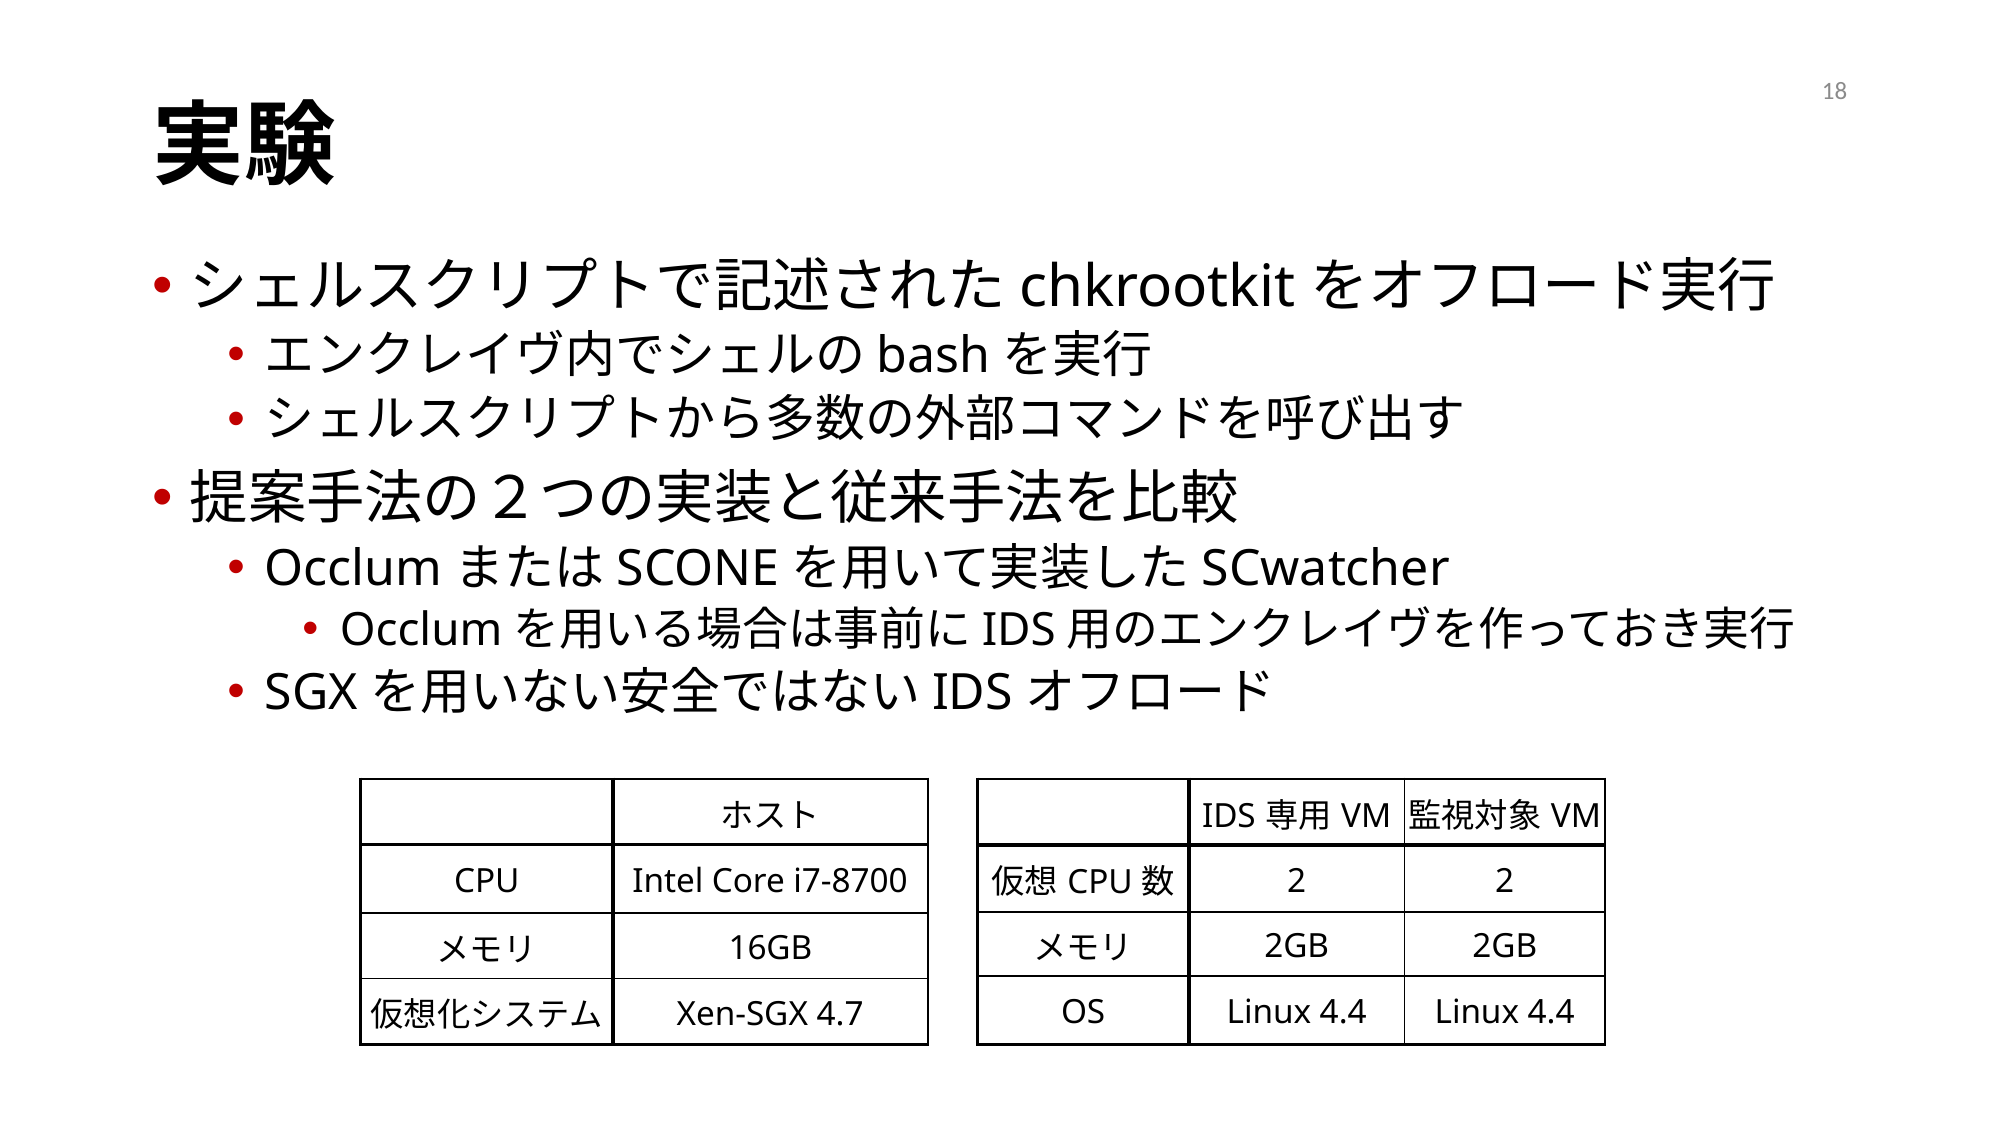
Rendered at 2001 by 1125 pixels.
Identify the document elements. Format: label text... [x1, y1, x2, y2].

table_header 監視対象VM [1405, 780, 1604, 843]
table_header ホスト [615, 780, 927, 843]
table_cell 2GB [1191, 913, 1404, 975]
table_cell メモリ [362, 914, 611, 978]
table_cell 仮想化システム [362, 979, 611, 1043]
table_cell OS [979, 977, 1187, 1043]
table_header [362, 780, 611, 843]
table_cell Intel Core i7-8700 [615, 846, 927, 912]
title 実験 [137, 59, 1863, 237]
table_cell Linux 4.4 [1191, 977, 1404, 1043]
list シェルスクリプトで記述されたchkrootkitをオフロード実行 エンクレイヴ内でシェルのbashを実行 シェルスクリプトから多数の外部コマンドを呼び出す 提案手法の２つの実装と従来手法を比較 OcclumまたはSCONEを用いて実装したSCwatcher Occlumを用いる場合は事前にIDS用のエンクレイヴを作っておき実行 SGXを用いない安全ではないIDSオフロード [137, 248, 1863, 1014]
table_cell 2 [1405, 847, 1604, 911]
table_header [979, 780, 1187, 843]
table_cell Xen-SGX 4.7 [615, 979, 927, 1043]
table_cell 2GB [1405, 913, 1604, 975]
table_cell Linux 4.4 [1405, 977, 1604, 1043]
table_cell 2 [1191, 847, 1404, 911]
table_cell メモリ [979, 913, 1187, 975]
slide_number 18 [1412, 59, 1863, 120]
table_header IDS専用VM [1191, 780, 1404, 843]
table_cell 仮想CPU数 [979, 847, 1187, 911]
table_cell 16GB [615, 914, 927, 978]
table_cell CPU [362, 846, 611, 912]
